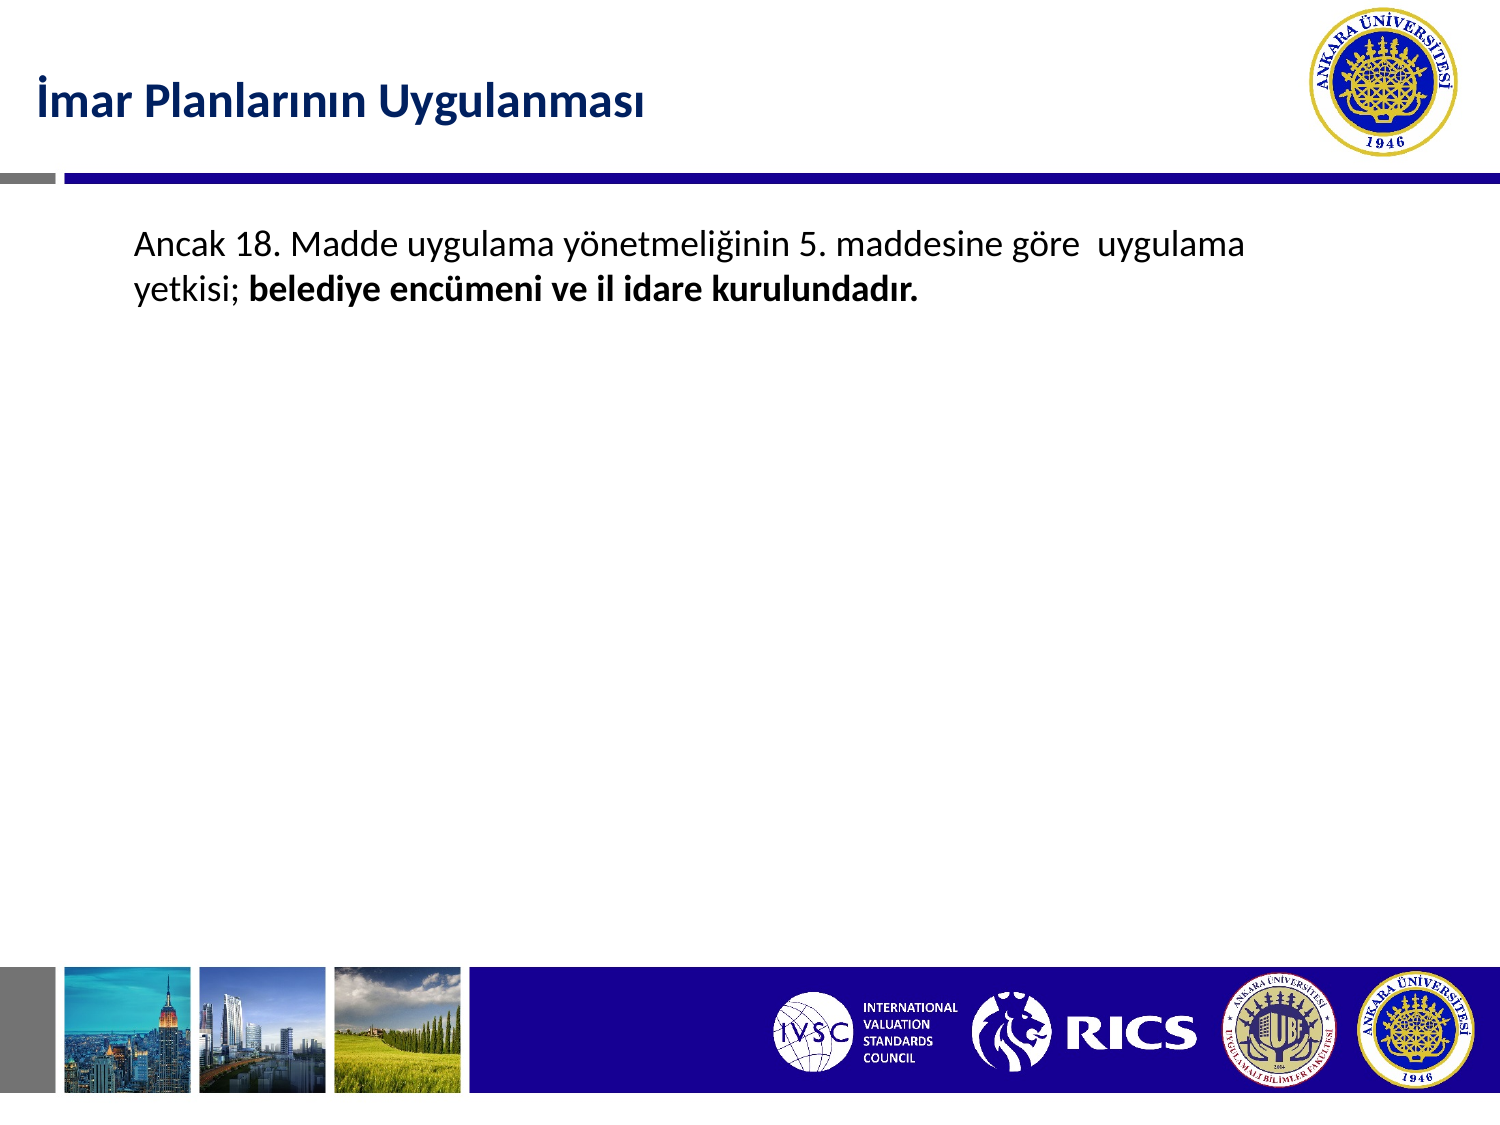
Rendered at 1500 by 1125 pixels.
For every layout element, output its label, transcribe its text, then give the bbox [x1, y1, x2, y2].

text_box İmar Planlarının Uygulanması [21, 59, 1065, 275]
text_box Ancak 18. Madde uygulama yönetmeliğinin 5. maddesine göre uygulama yetkisi; belediye encümeni ve il idare kurulundadır. [119, 211, 1359, 317]
picture [0, 0, 1500, 1125]
